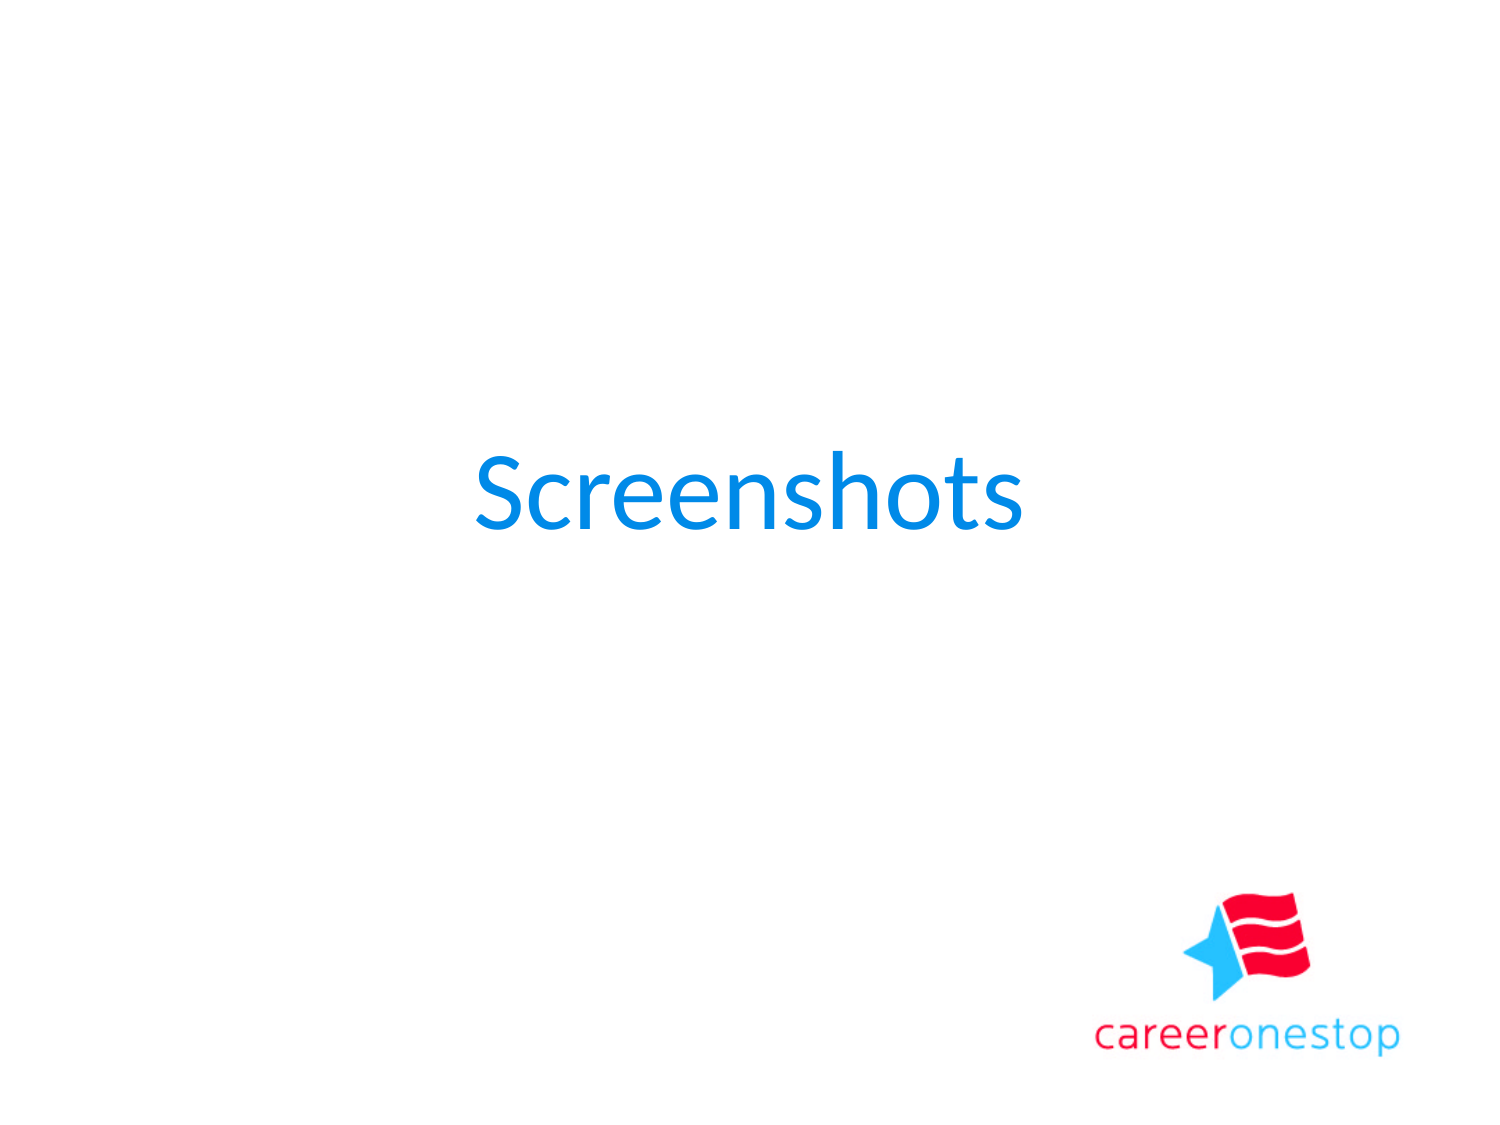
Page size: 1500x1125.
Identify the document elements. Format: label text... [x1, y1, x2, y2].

title Screenshots [112, 274, 1388, 561]
picture [1087, 887, 1406, 1068]
